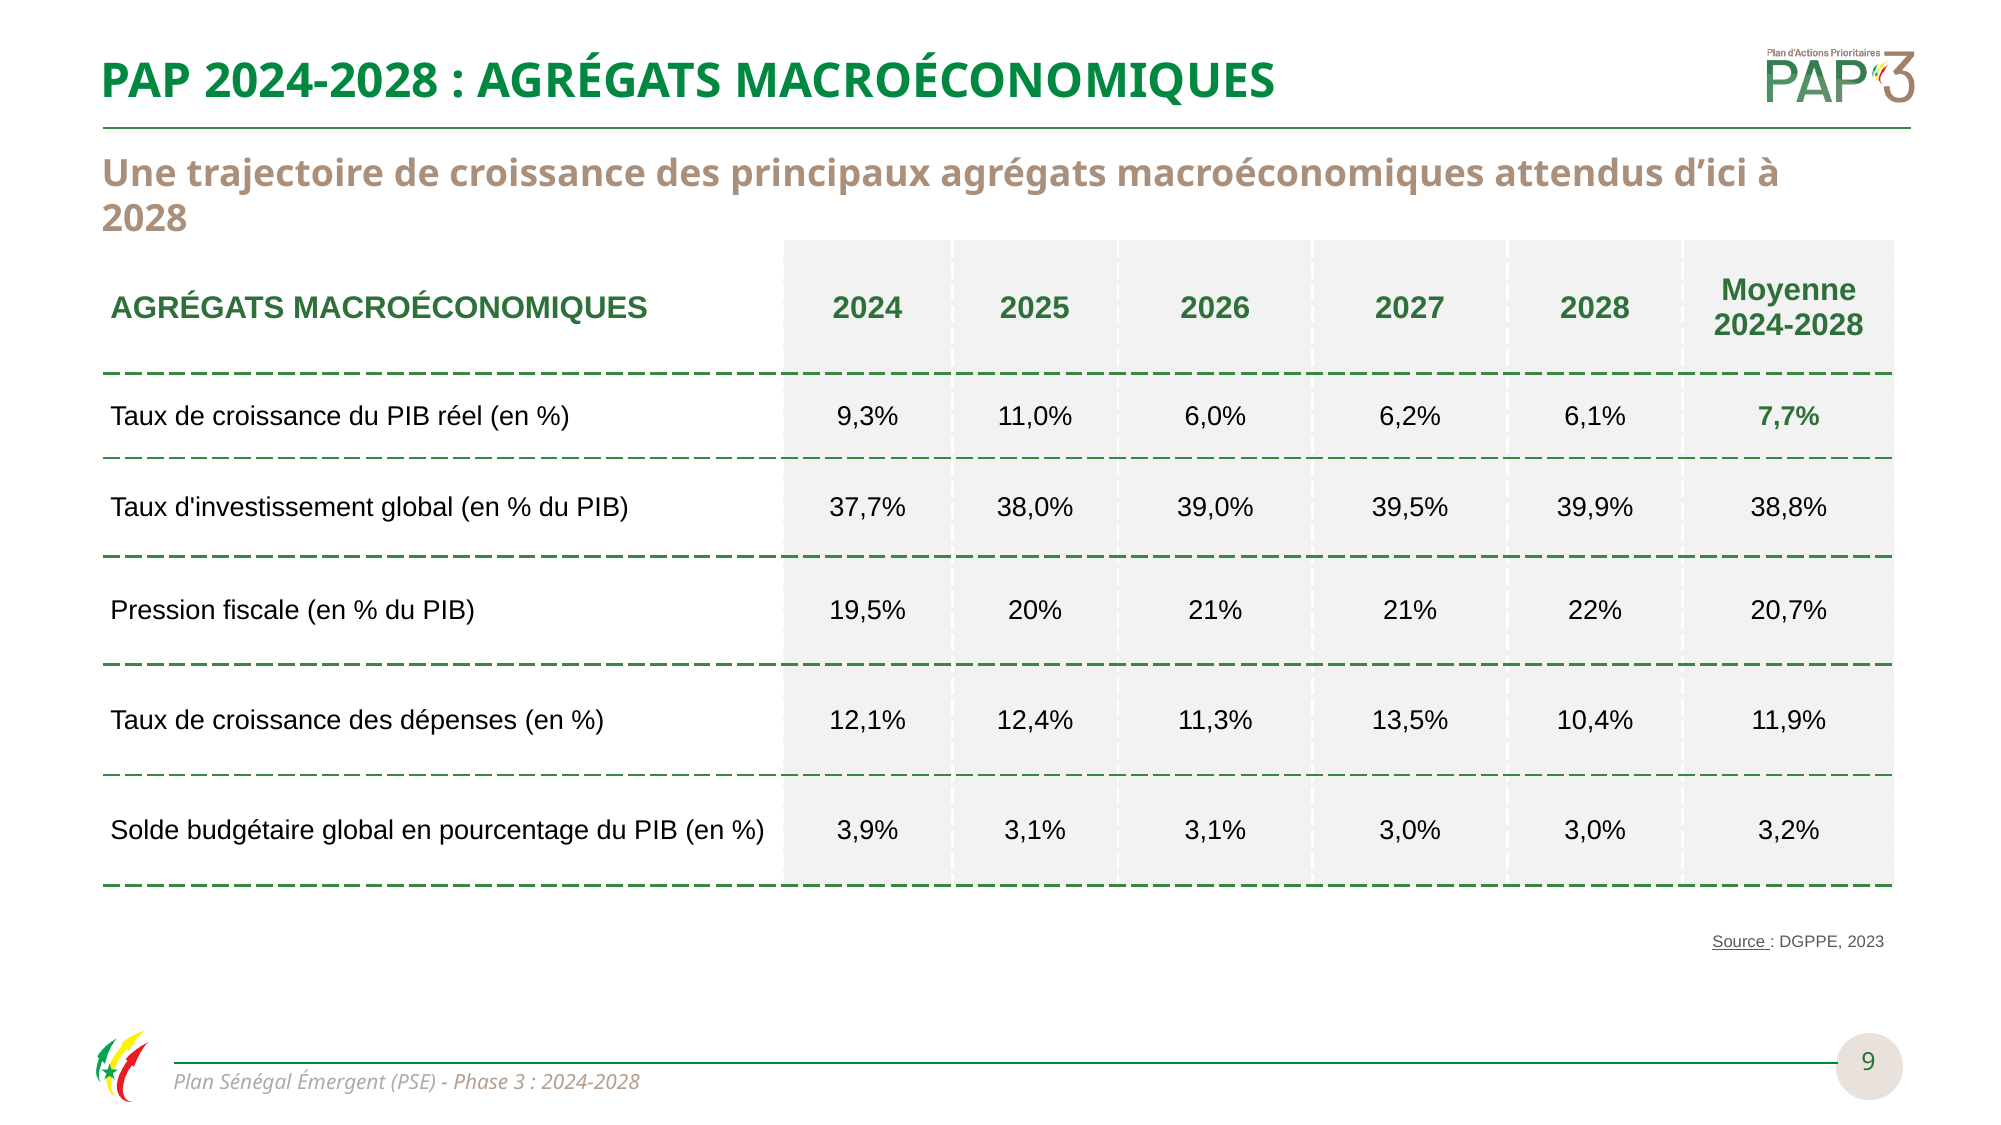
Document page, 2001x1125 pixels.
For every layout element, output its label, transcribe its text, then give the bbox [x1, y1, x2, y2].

picture [1762, 41, 1916, 109]
table_cell 7,7% [1683, 374, 1895, 458]
table_cell 11,3% [1118, 664, 1313, 775]
table_cell Taux de croissance du PIB réel (en %) [103, 374, 783, 458]
table_cell 39,0% [1118, 458, 1313, 556]
table_cell 10,4% [1508, 664, 1683, 775]
table_cell 6,2% [1313, 374, 1508, 458]
table_cell Taux d'investissement global (en % du PIB) [103, 458, 783, 556]
table_cell 11,0% [952, 374, 1118, 458]
table_cell 21% [1313, 556, 1508, 664]
table_cell Pression fiscale (en % du PIB) [103, 556, 783, 664]
table_cell Solde budgétaire global en pourcentage du PIB (en %) [103, 775, 783, 886]
table_cell 12,1% [783, 664, 952, 775]
table_cell 20% [952, 556, 1118, 664]
table_header 2027 [1313, 246, 1508, 374]
table_cell 21% [1118, 556, 1313, 664]
table_cell 39,9% [1508, 458, 1683, 556]
table_cell 39,5% [1313, 458, 1508, 556]
table_cell 3,0% [1313, 775, 1508, 886]
table_cell 11,9% [1683, 664, 1895, 775]
table_cell 19,5% [783, 556, 952, 664]
picture [78, 1027, 157, 1110]
table_cell 37,7% [783, 458, 952, 556]
table_header AGRÉGATS MACROÉCONOMIQUES [103, 246, 783, 374]
table_cell 3,1% [1118, 775, 1313, 886]
table_cell 3,2% [1683, 775, 1895, 886]
table_cell 6,1% [1508, 374, 1683, 458]
text_box Une trajectoire de croissance des principaux agrégats macroéconomiques attendus d’ici à 2028 [101, 141, 1863, 246]
slide_number 9 [1804, 1031, 1891, 1092]
table_cell 13,5% [1313, 664, 1508, 775]
table_cell Taux de croissance des dépenses (en %) [103, 664, 783, 775]
table_cell 38,0% [952, 458, 1118, 556]
table_cell 6,0% [1118, 374, 1313, 458]
table_cell 3,0% [1508, 775, 1683, 886]
table_cell 3,9% [783, 775, 952, 886]
table_cell 20,7% [1683, 556, 1895, 664]
table_header 2028 [1508, 246, 1683, 374]
table_header 2026 [1118, 246, 1313, 374]
table_cell 9,3% [783, 374, 952, 458]
table_cell 38,8% [1683, 458, 1895, 556]
table_cell 22% [1508, 556, 1683, 664]
text_box Source : DGPPE, 2023 [1674, 913, 1911, 959]
table_cell 12,4% [952, 664, 1118, 775]
table_header 2024 [783, 246, 952, 374]
table_header 2025 [952, 246, 1118, 374]
text_box PAP 2024-2028 : AGRÉGATS MACROÉCONOMIQUES [85, 53, 1675, 115]
table_header Moyenne 2024-2028 [1683, 240, 1895, 374]
table_cell 3,1% [952, 775, 1118, 886]
